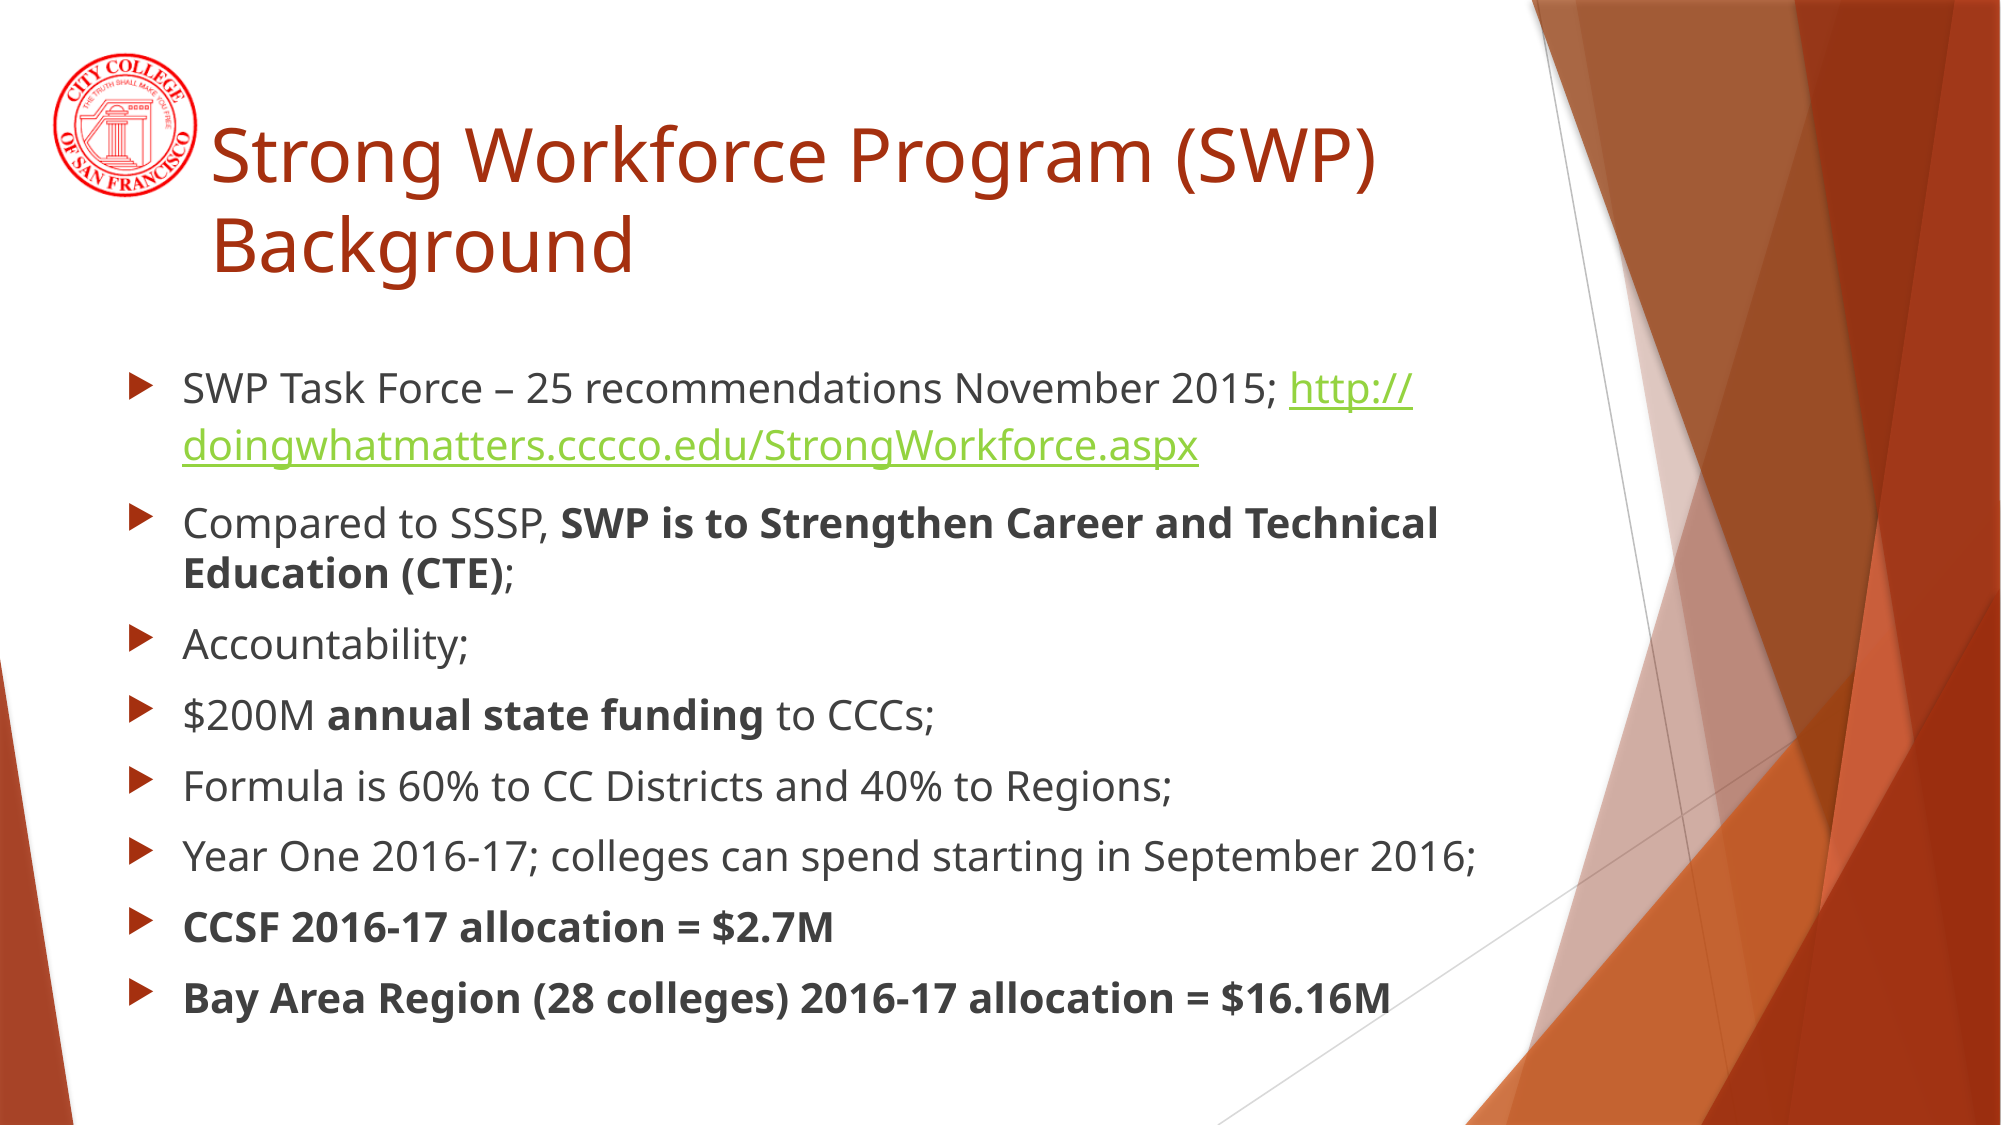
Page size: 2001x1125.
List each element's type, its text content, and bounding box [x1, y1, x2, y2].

title Strong Workforce Program (SWP) Background [195, 99, 1522, 317]
list SWP Task Force – 25 recommendations November 2015; http://doingwhatmatters.cccco.edu/StrongWorkforce.aspx Compared to SSSP, SWP is to Strengthen Career and Technical Education (CTE); Accountability; $200M annual state funding to CCCs; Formula is 60% to CC Districts and 40% to Regions; Year One 2016-17; colleges can spend starting in September 2016; CCSF 2016-17 allocation = $2.7M Bay Area Region (28 colleges) 2016-17 allocation = $16.16M [111, 354, 1522, 1049]
picture [38, 39, 213, 212]
